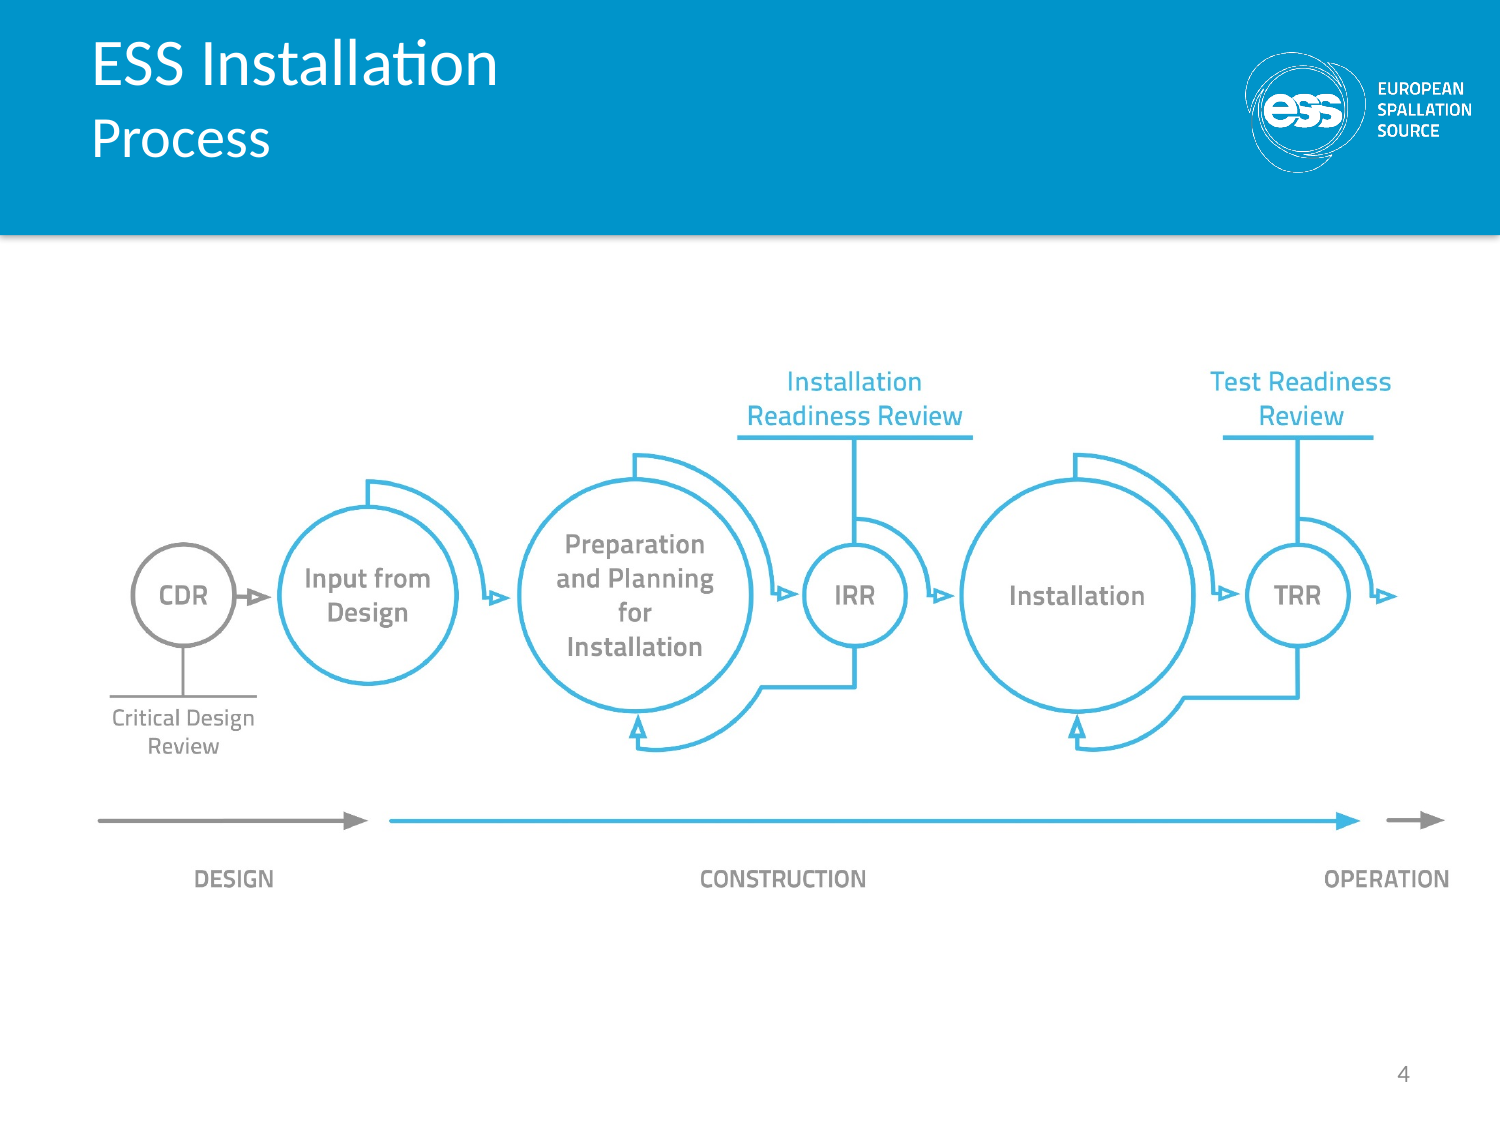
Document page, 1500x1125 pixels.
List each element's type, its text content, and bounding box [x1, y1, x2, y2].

picture [1389, 104, 1393, 115]
picture [1379, 83, 1385, 94]
picture [1418, 104, 1423, 115]
picture [1443, 86, 1450, 93]
picture [1400, 83, 1407, 94]
picture [1436, 104, 1444, 115]
picture [1264, 94, 1342, 127]
title ESS Installation Process [76, 0, 1248, 188]
picture [1409, 104, 1415, 115]
picture [1432, 125, 1438, 136]
picture [1454, 83, 1458, 94]
picture [1422, 125, 1428, 134]
picture [1423, 83, 1430, 94]
picture [1398, 109, 1406, 115]
picture [0, 330, 1500, 977]
slide_number 4 [1074, 1042, 1425, 1103]
